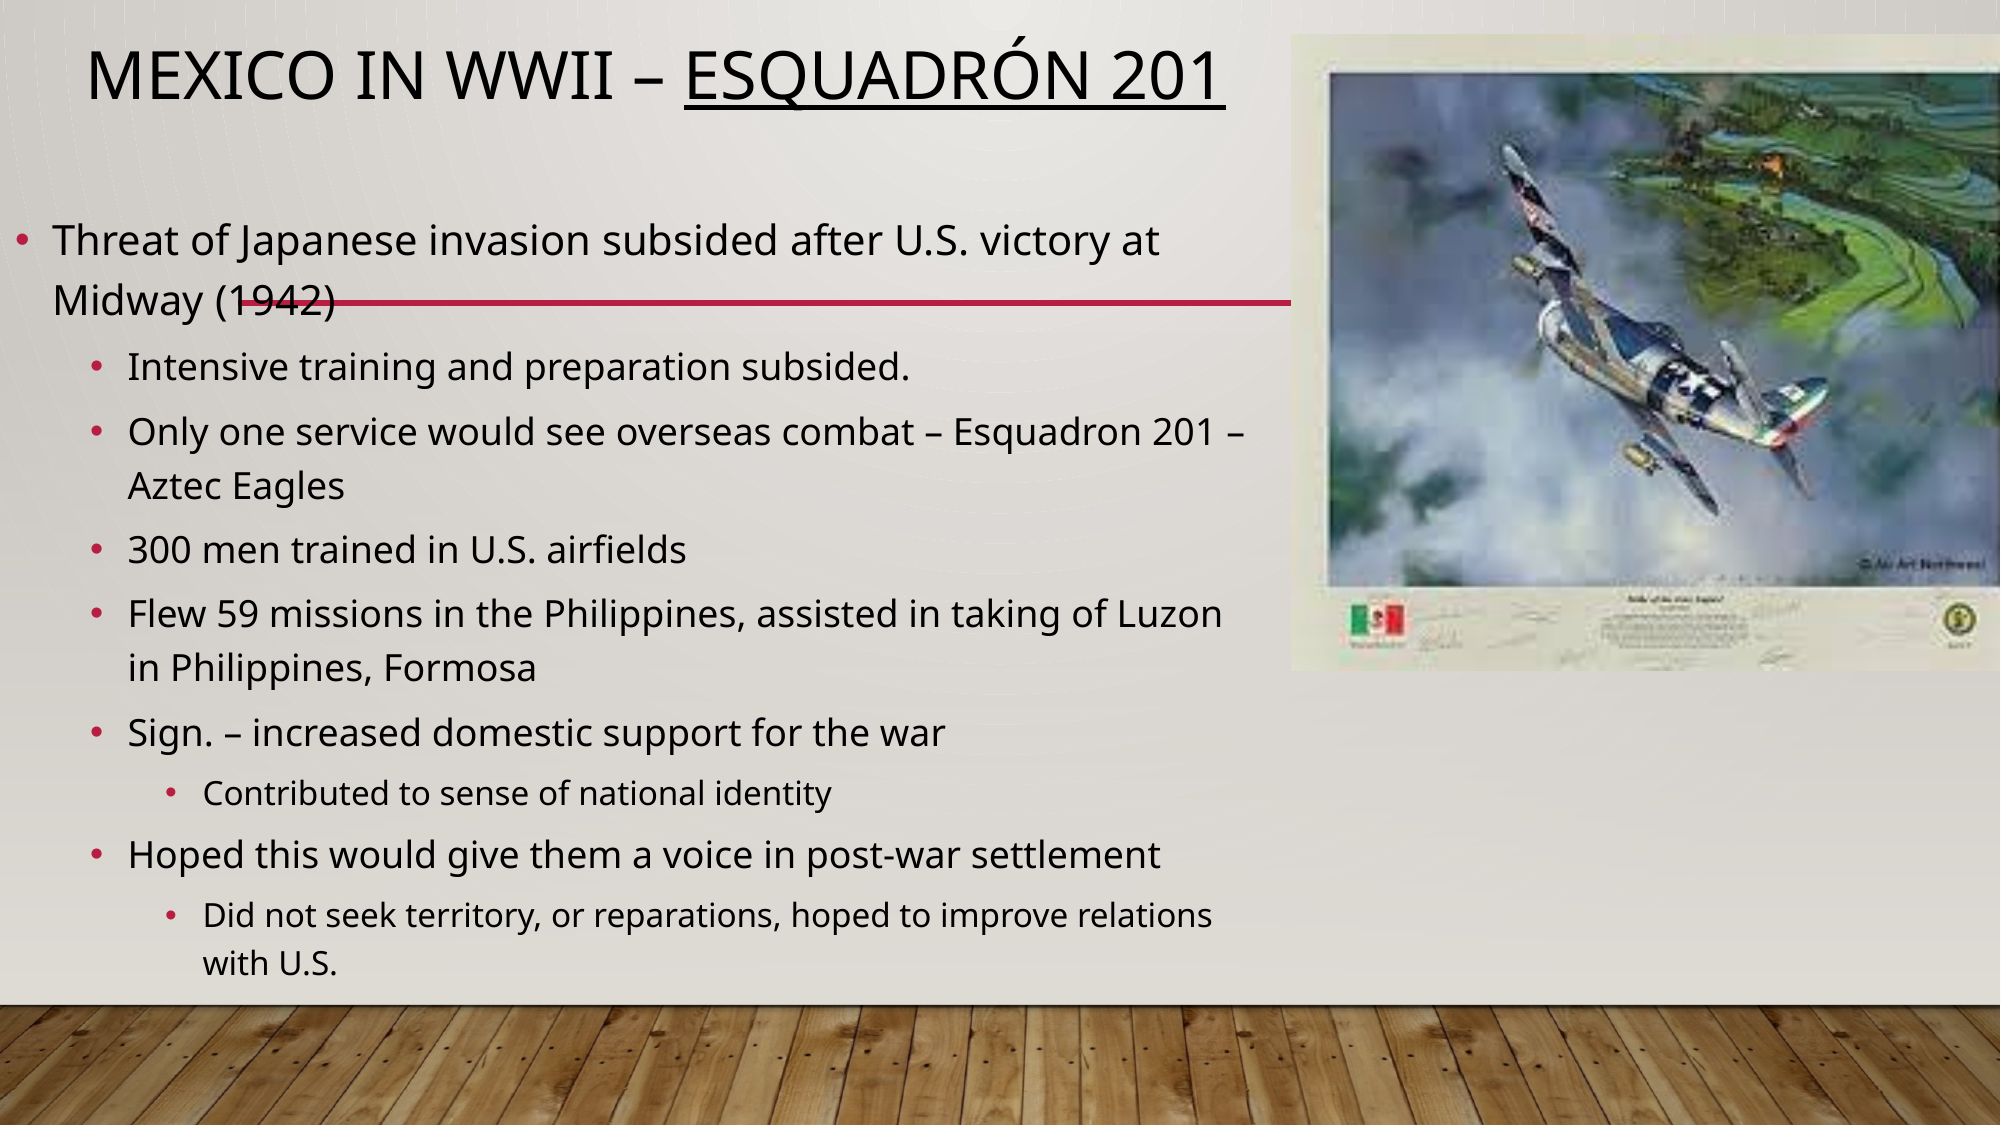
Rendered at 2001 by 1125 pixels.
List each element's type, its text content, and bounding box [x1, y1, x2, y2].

picture [1291, 34, 2000, 672]
picture [0, 1005, 2000, 1125]
title Mexico IN WWII – Esquadrón 201 [70, 34, 1291, 207]
list Threat of Japanese invasion subsided after U.S. victory at Midway (1942) Intensive training and preparation subsided. Only one service would see overseas combat – Esquadron 201 – Aztec Eagles 300 men trained in U.S. airfields Flew 59 missions in the Philippines, assisted in taking of Luzon in Philippines, Formosa Sign. – increased domestic support for the war Contributed to sense of national identity Hoped this would give them a voice in post-war settlement Did not seek territory, or reparations, hoped to improve relations with U.S. [0, 196, 1273, 1057]
